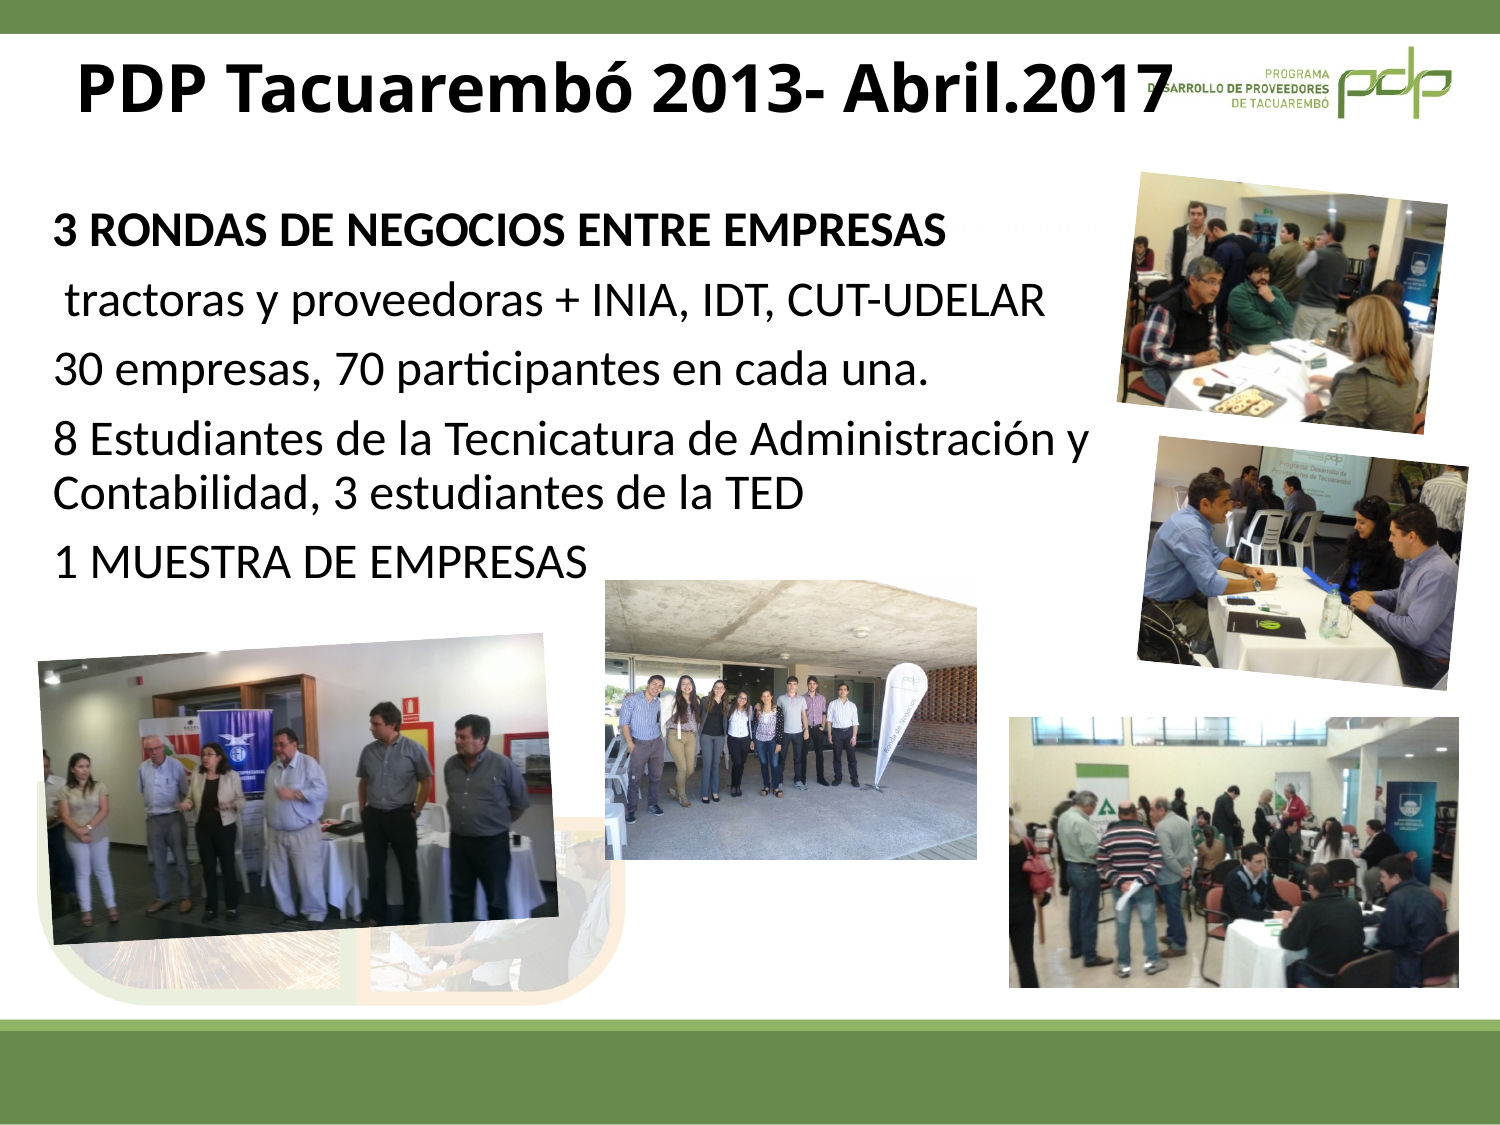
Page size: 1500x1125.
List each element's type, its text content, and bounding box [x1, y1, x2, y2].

title PDP Tacuarembó 2013- Abril.2017 [60, 35, 1354, 147]
list 3 RONDAS DE NEGOCIOS ENTRE EMPRESAS tractoras y proveedoras + INIA, IDT, CUT-UDELAR 30 empresas, 70 participantes en cada una. 8 Estudiantes de la Tecnicatura de Administración y Contabilidad, 3 estudiantes de la TED 1 MUESTRA DE EMPRESAS [37, 195, 1117, 584]
picture [0, 0, 1500, 1125]
